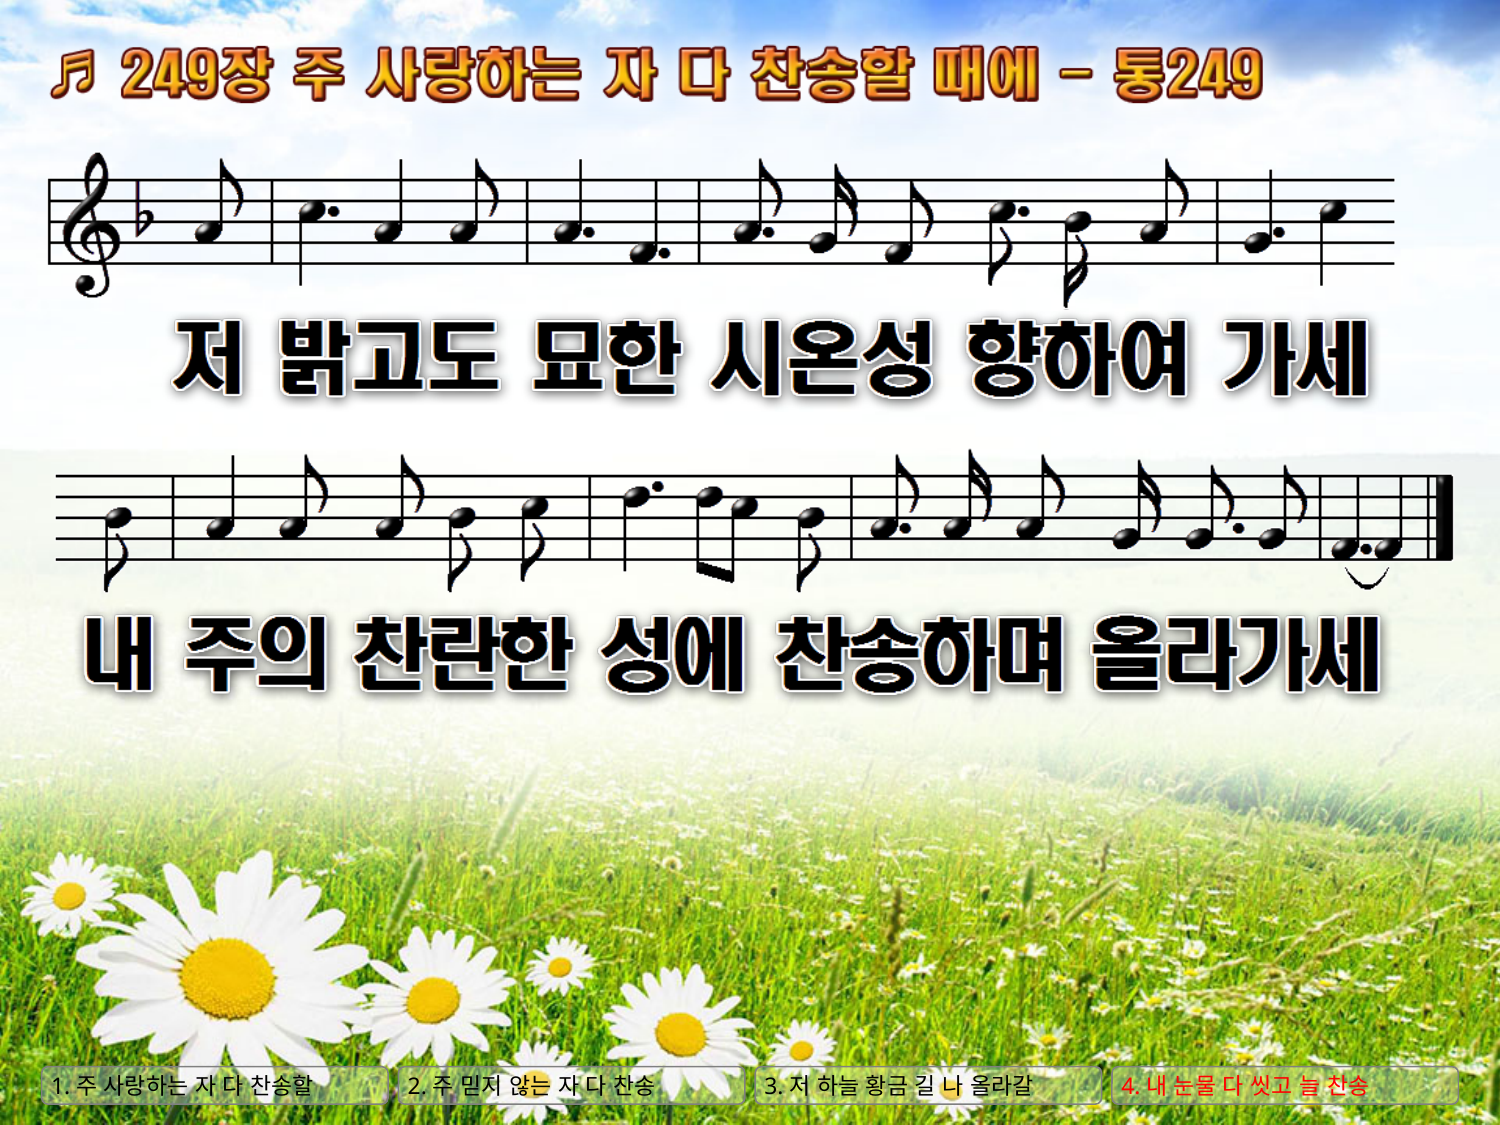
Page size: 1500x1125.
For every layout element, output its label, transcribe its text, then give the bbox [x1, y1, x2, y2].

picture [0, 0, 1500, 1125]
text_box 1.주 사랑하는 자 다 찬송할 [41, 1066, 389, 1105]
text_box 2.주 믿지 않는 자 다 찬송 [398, 1066, 745, 1105]
text_box 4.내 눈물 다 씻고 늘 찬송 [1111, 1066, 1459, 1105]
text_box 3.저 하늘 황금 길 나 올라갈 [755, 1066, 1102, 1105]
